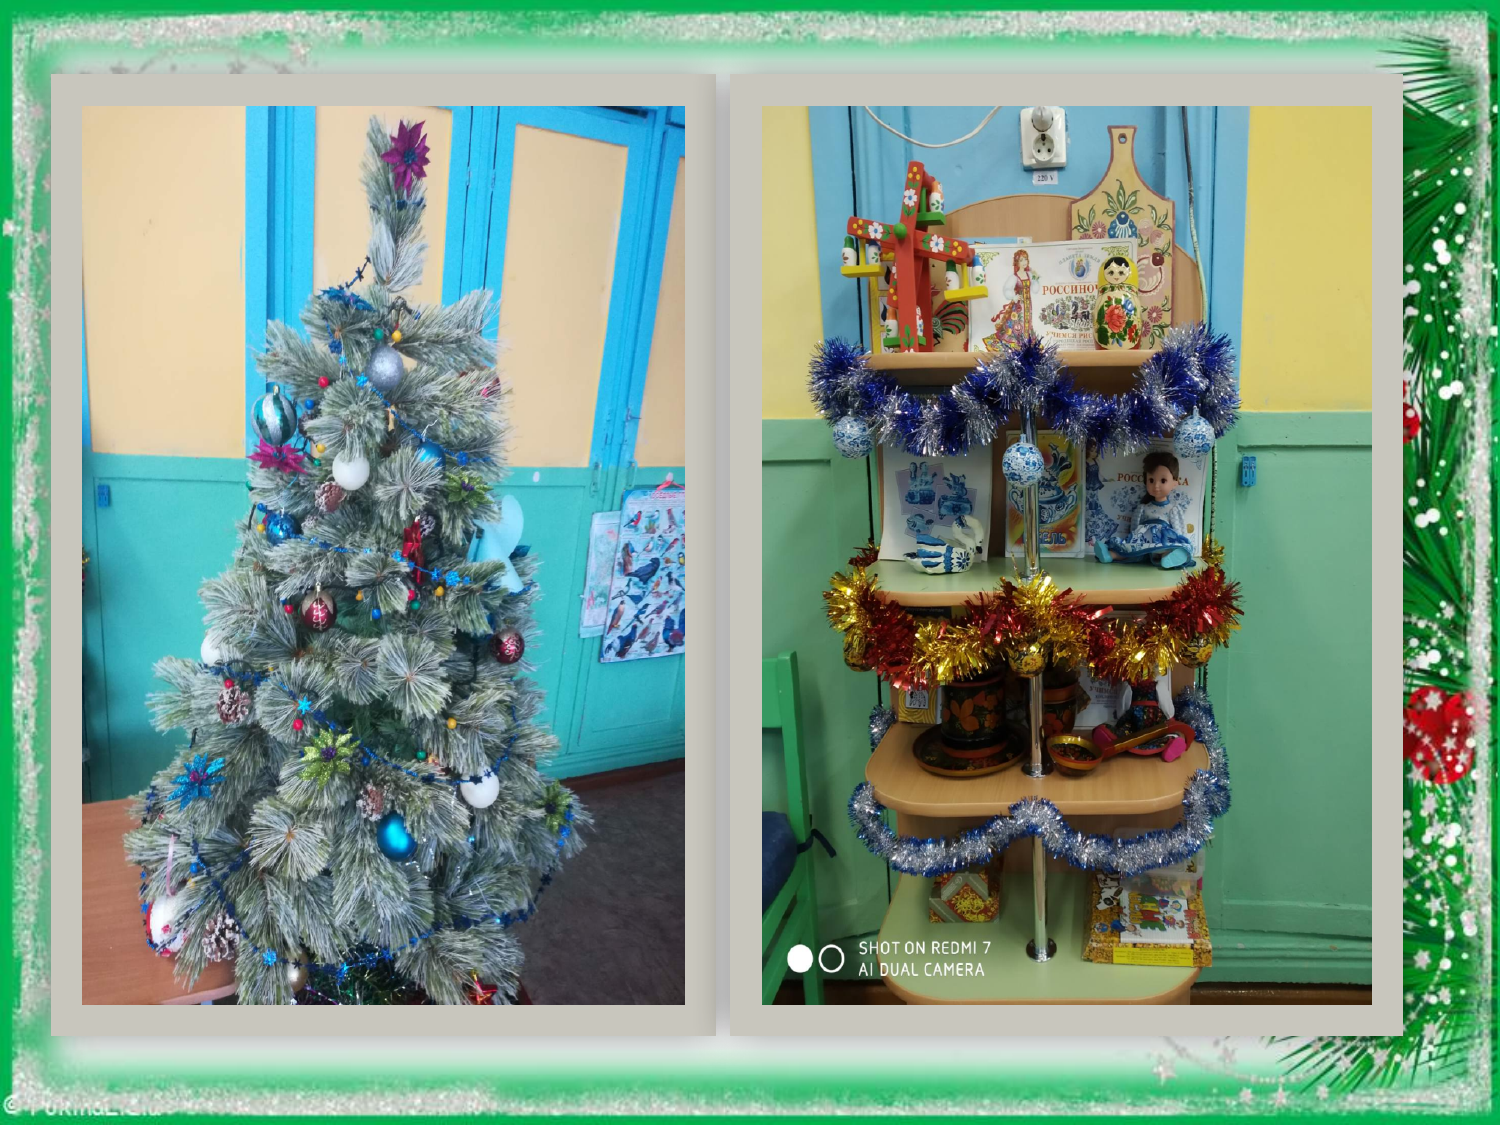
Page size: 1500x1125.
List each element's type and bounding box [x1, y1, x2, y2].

list [81, 105, 685, 1006]
list [761, 105, 1373, 1006]
picture [0, 0, 1500, 1125]
